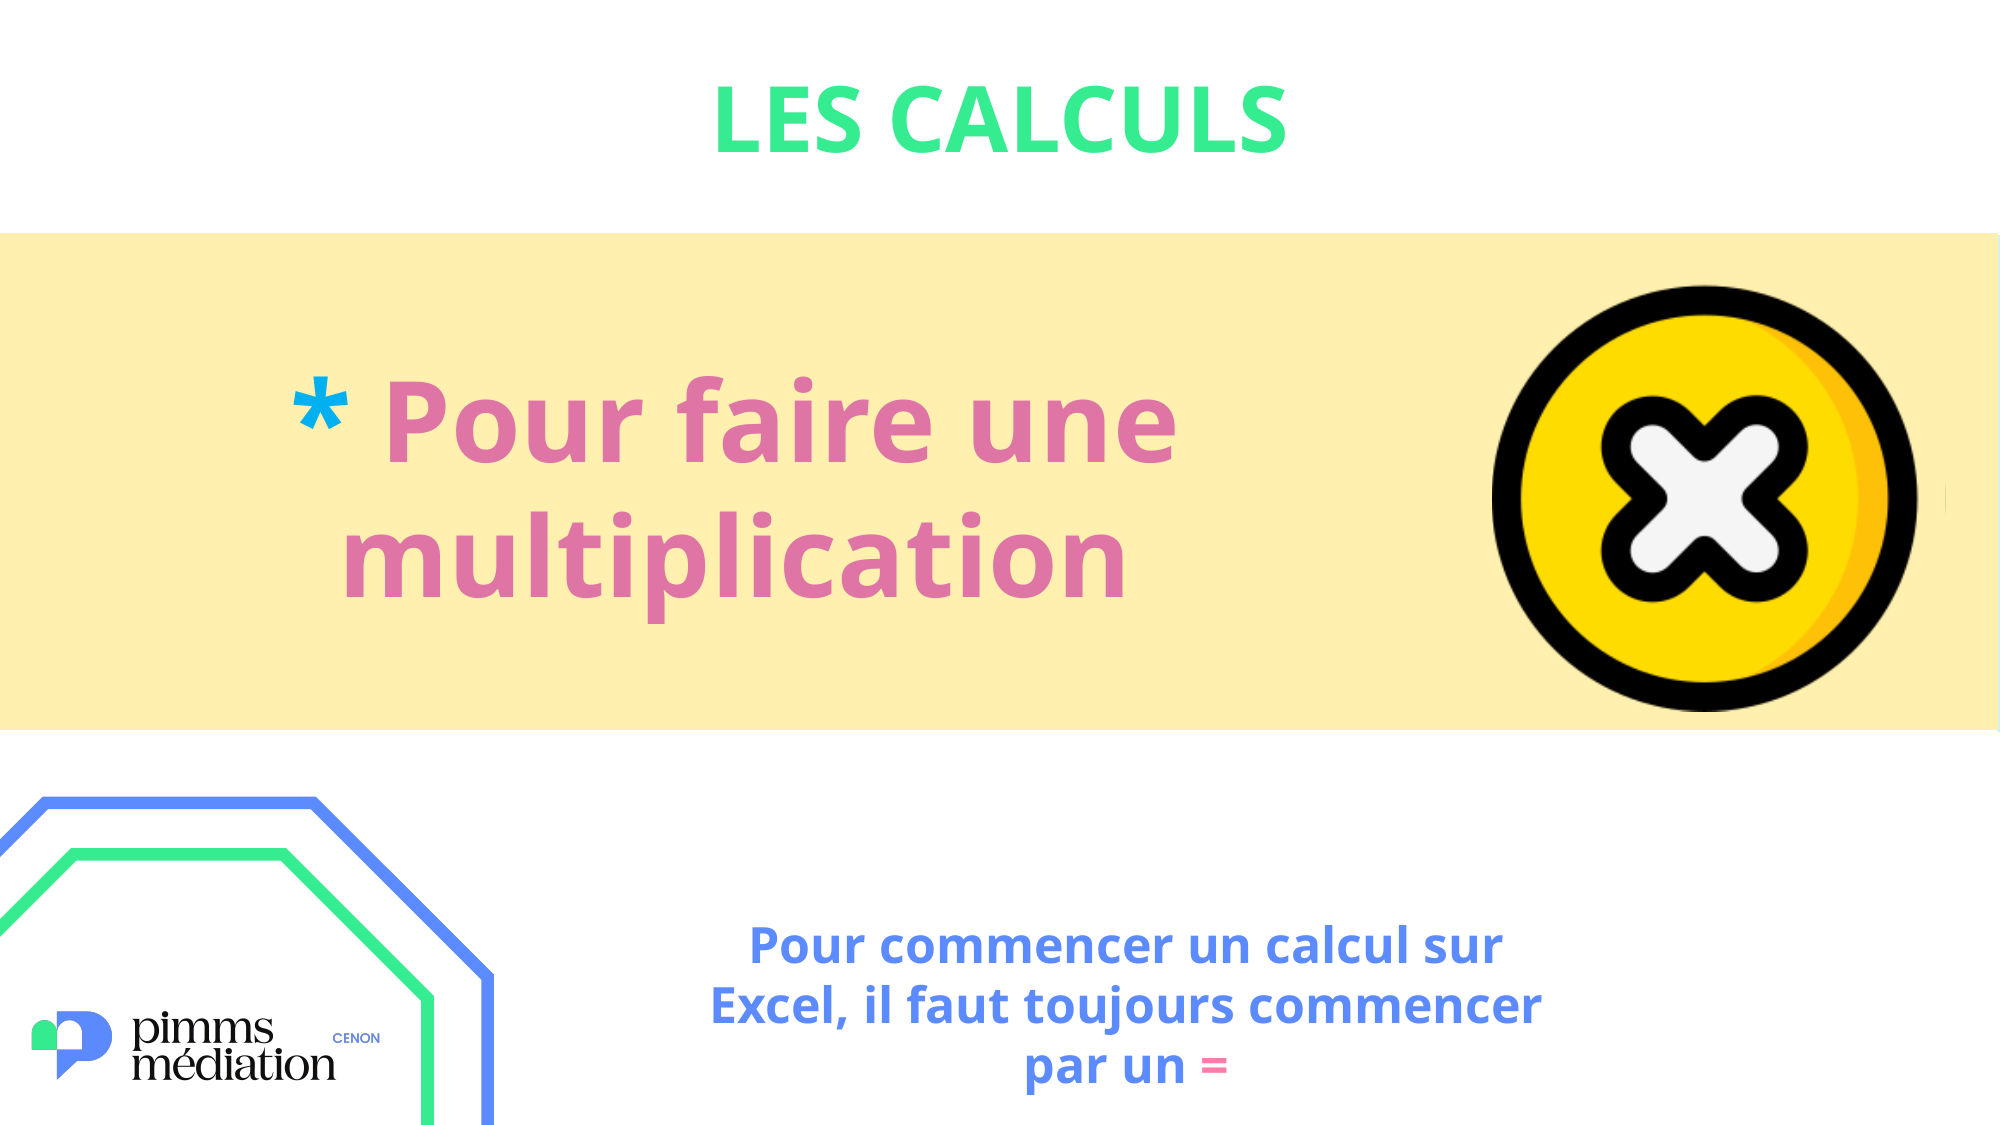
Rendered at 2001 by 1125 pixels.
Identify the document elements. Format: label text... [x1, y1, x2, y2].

text_box [0, 996, 430, 1125]
text_box LES CALCULS [538, 53, 1462, 179]
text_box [0, 234, 1998, 729]
text_box Pour commencer un calcul sur Excel, il faut toujours commencer par un = [686, 906, 1567, 1101]
picture [1461, 279, 1947, 713]
text_box [0, 852, 392, 960]
text_box [0, 801, 490, 1125]
picture [0, 960, 428, 1121]
